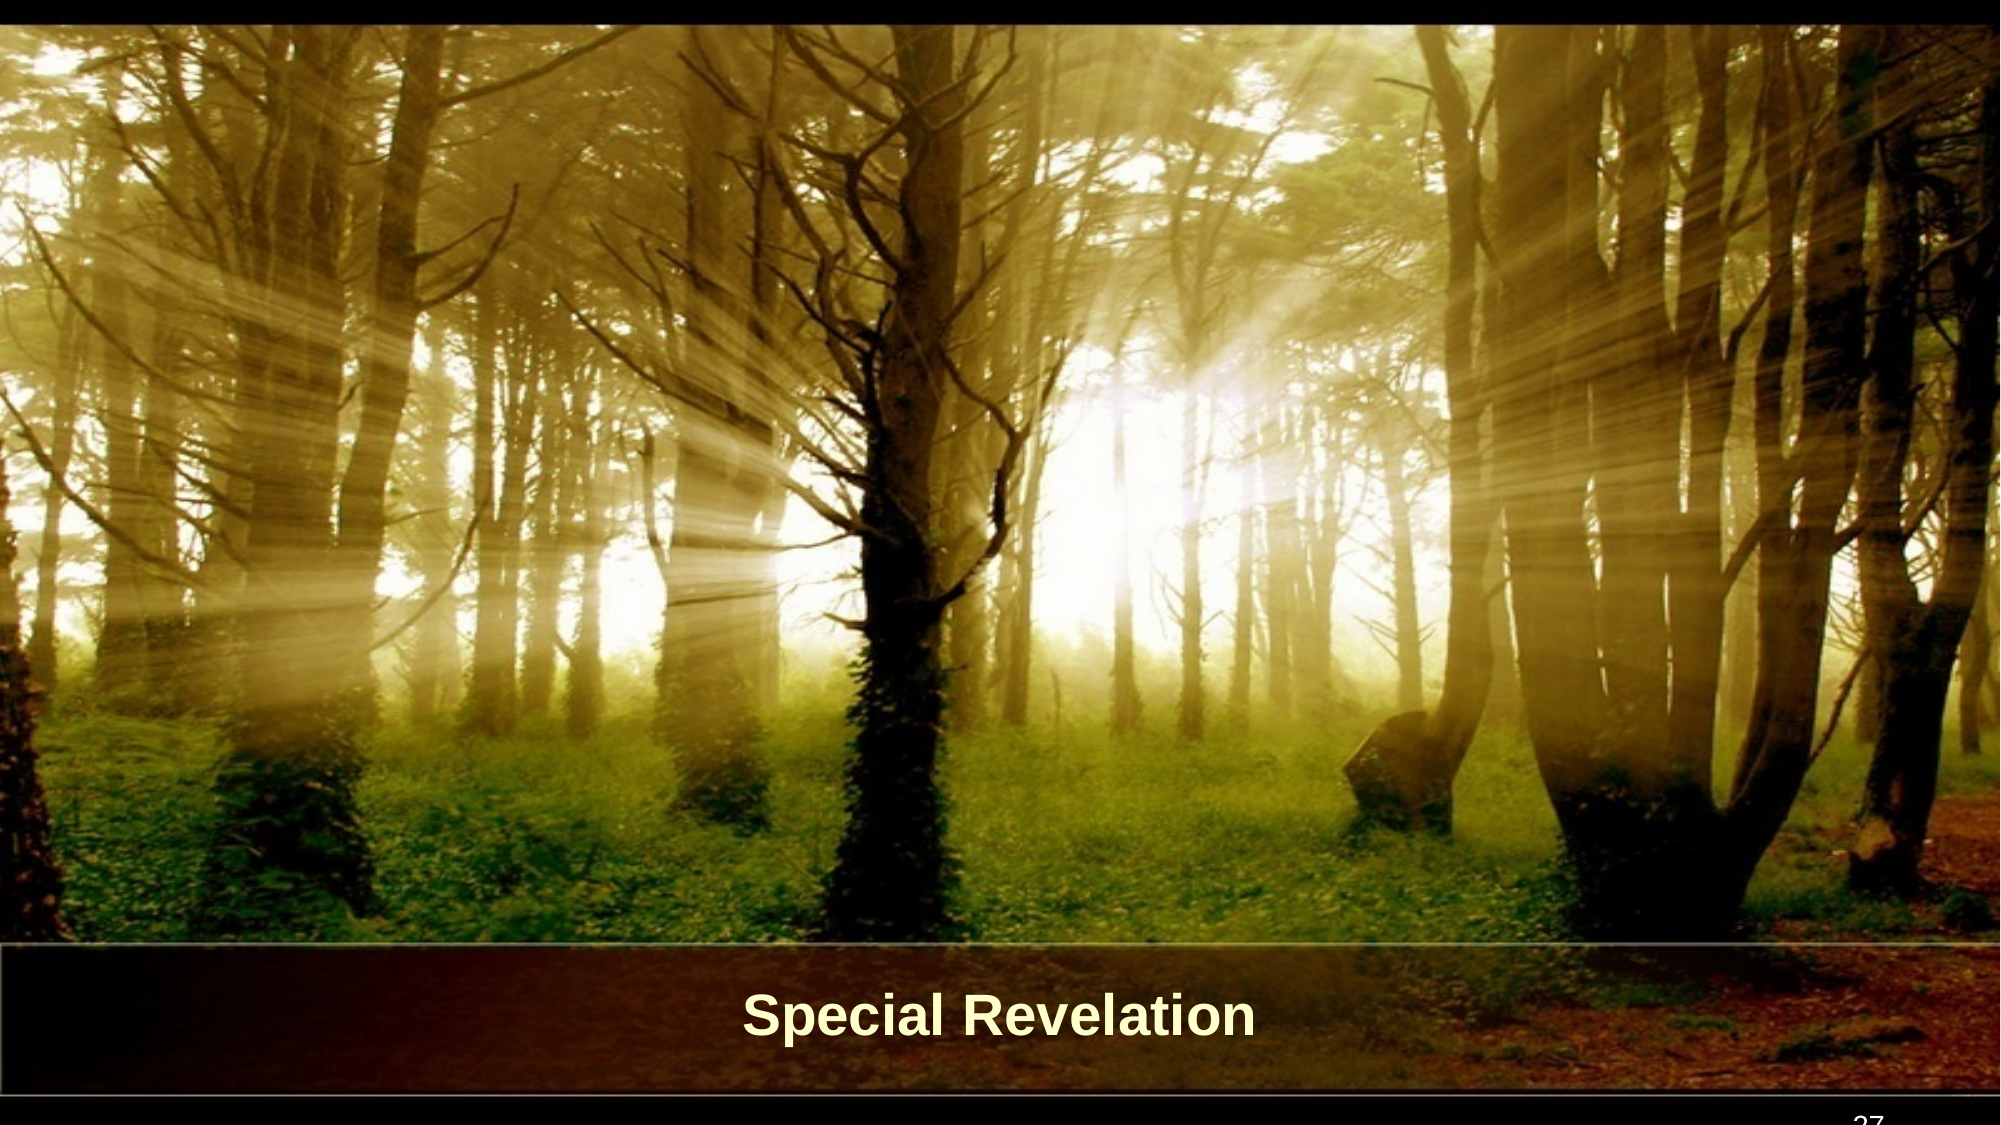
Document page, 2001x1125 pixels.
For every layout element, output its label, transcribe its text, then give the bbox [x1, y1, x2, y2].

slide_number 27 [1433, 1099, 1901, 1125]
picture [0, 0, 2001, 1125]
title Special Revelation [249, 950, 1750, 1075]
